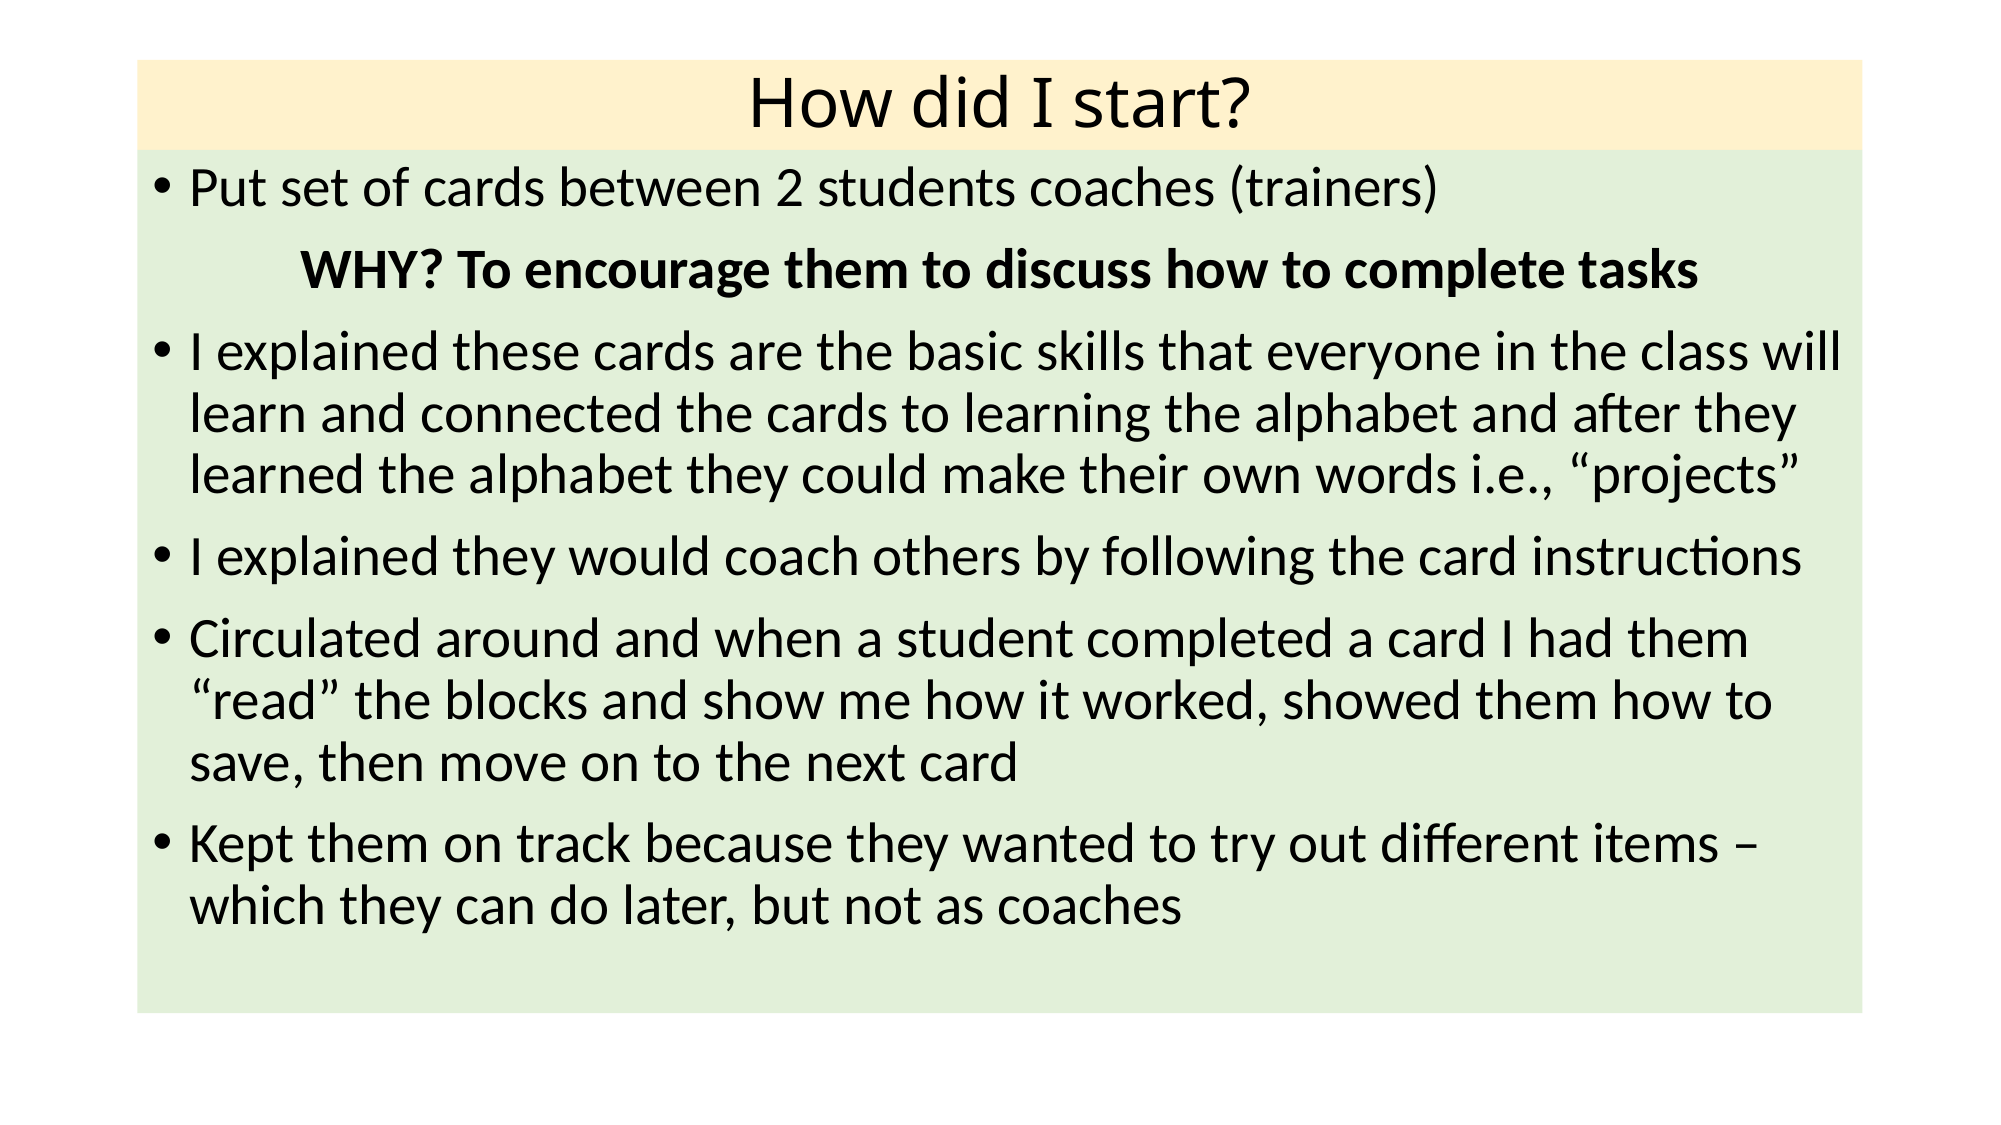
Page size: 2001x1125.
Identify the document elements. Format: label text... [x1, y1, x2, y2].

title How did I start? [137, 59, 1863, 149]
list Put set of cards between 2 students coaches (trainers) WHY? To encourage them to discuss how to complete tasks I explained these cards are the basic skills that everyone in the class will learn and connected the cards to learning the alphabet and after they learned the alphabet they could make their own words i.e., “projects” I explained they would coach others by following the card instructions Circulated around and when a student completed a card I had them “read” the blocks and show me how it worked, showed them how to save, then move on to the next card Kept them on track because they wanted to try out different items – which they can do later, but not as coaches [137, 149, 1863, 1014]
